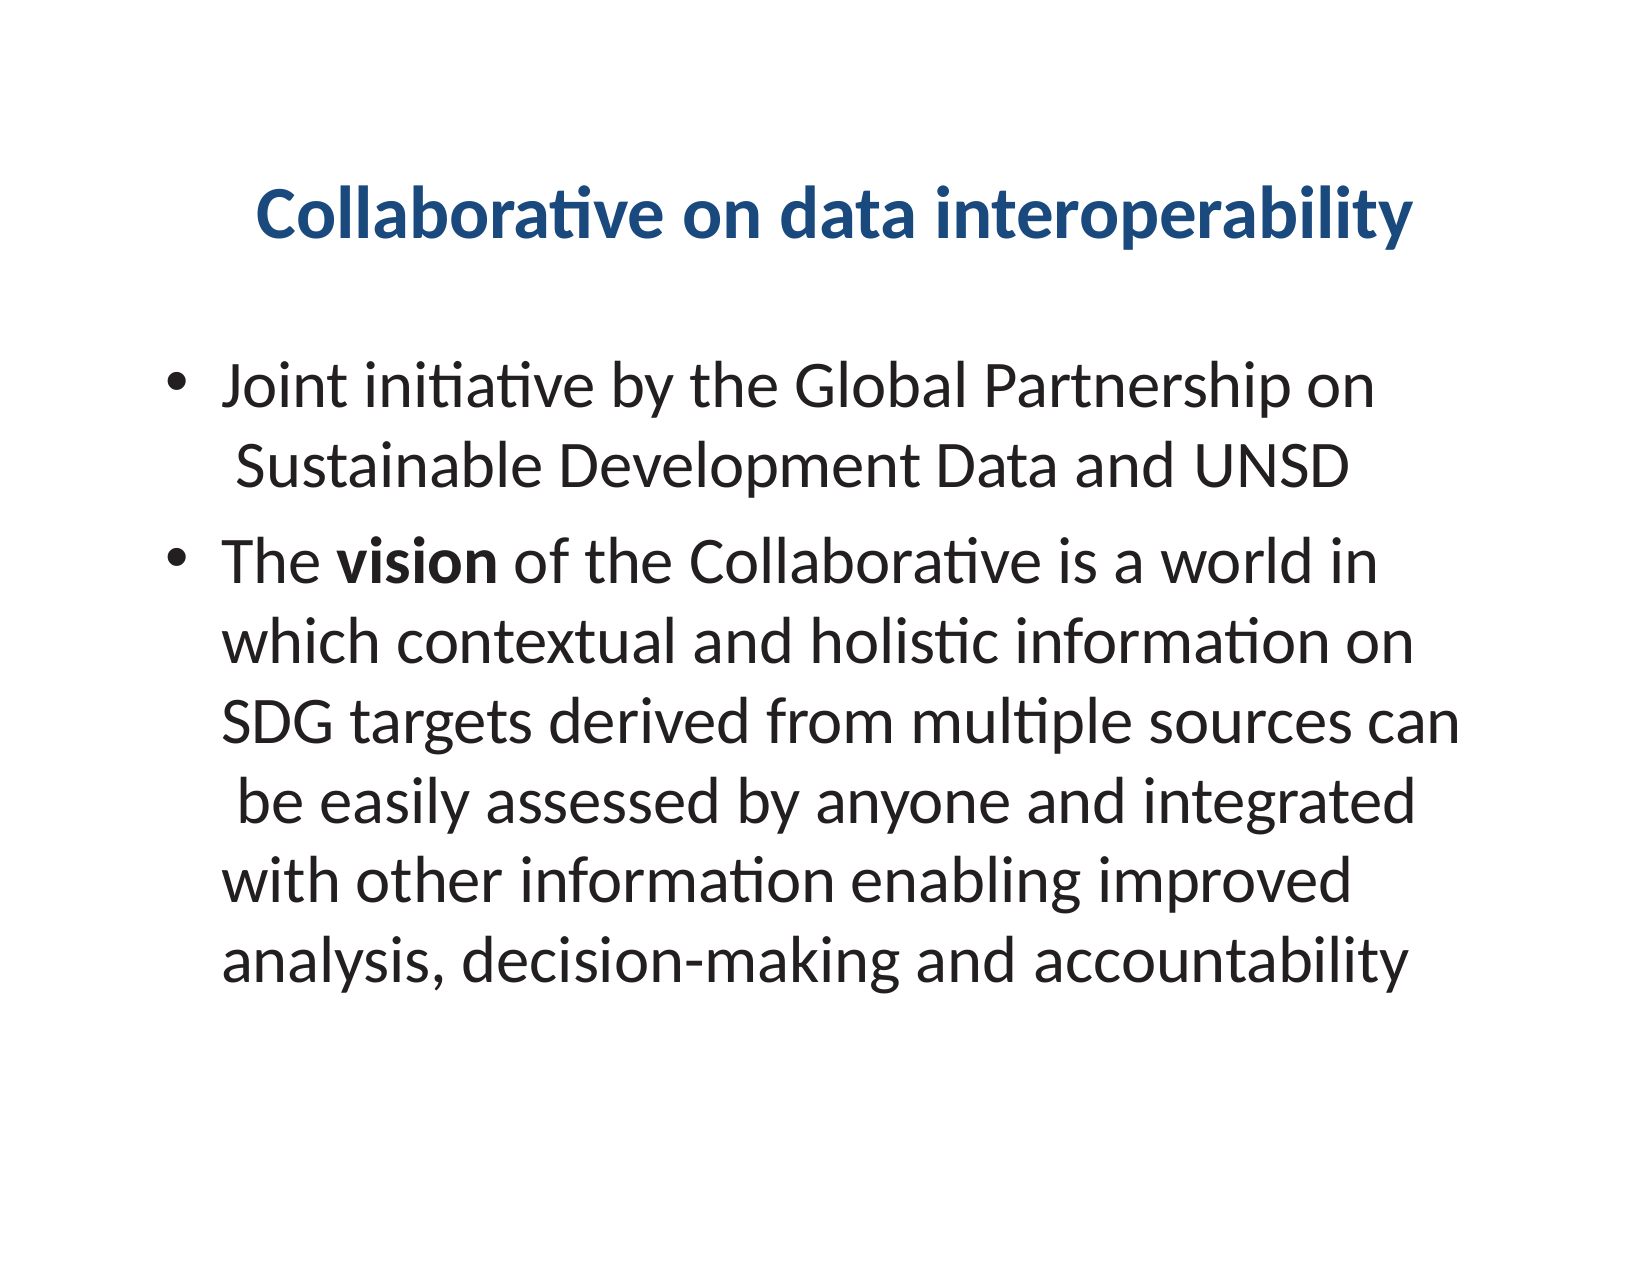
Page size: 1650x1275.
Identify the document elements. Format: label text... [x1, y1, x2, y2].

text_box Joint initiative by the Global Partnership on Sustainable Development Data and UNSD The vision of the Collaborative is a world in which contextual and holistic information on SDG targets derived from multiple sources can be easily assessed by anyone and integrated with other information enabling improved analysis, decision-making and accountability [162, 338, 1477, 997]
title Collaborative on data interoperability [254, 161, 1427, 338]
